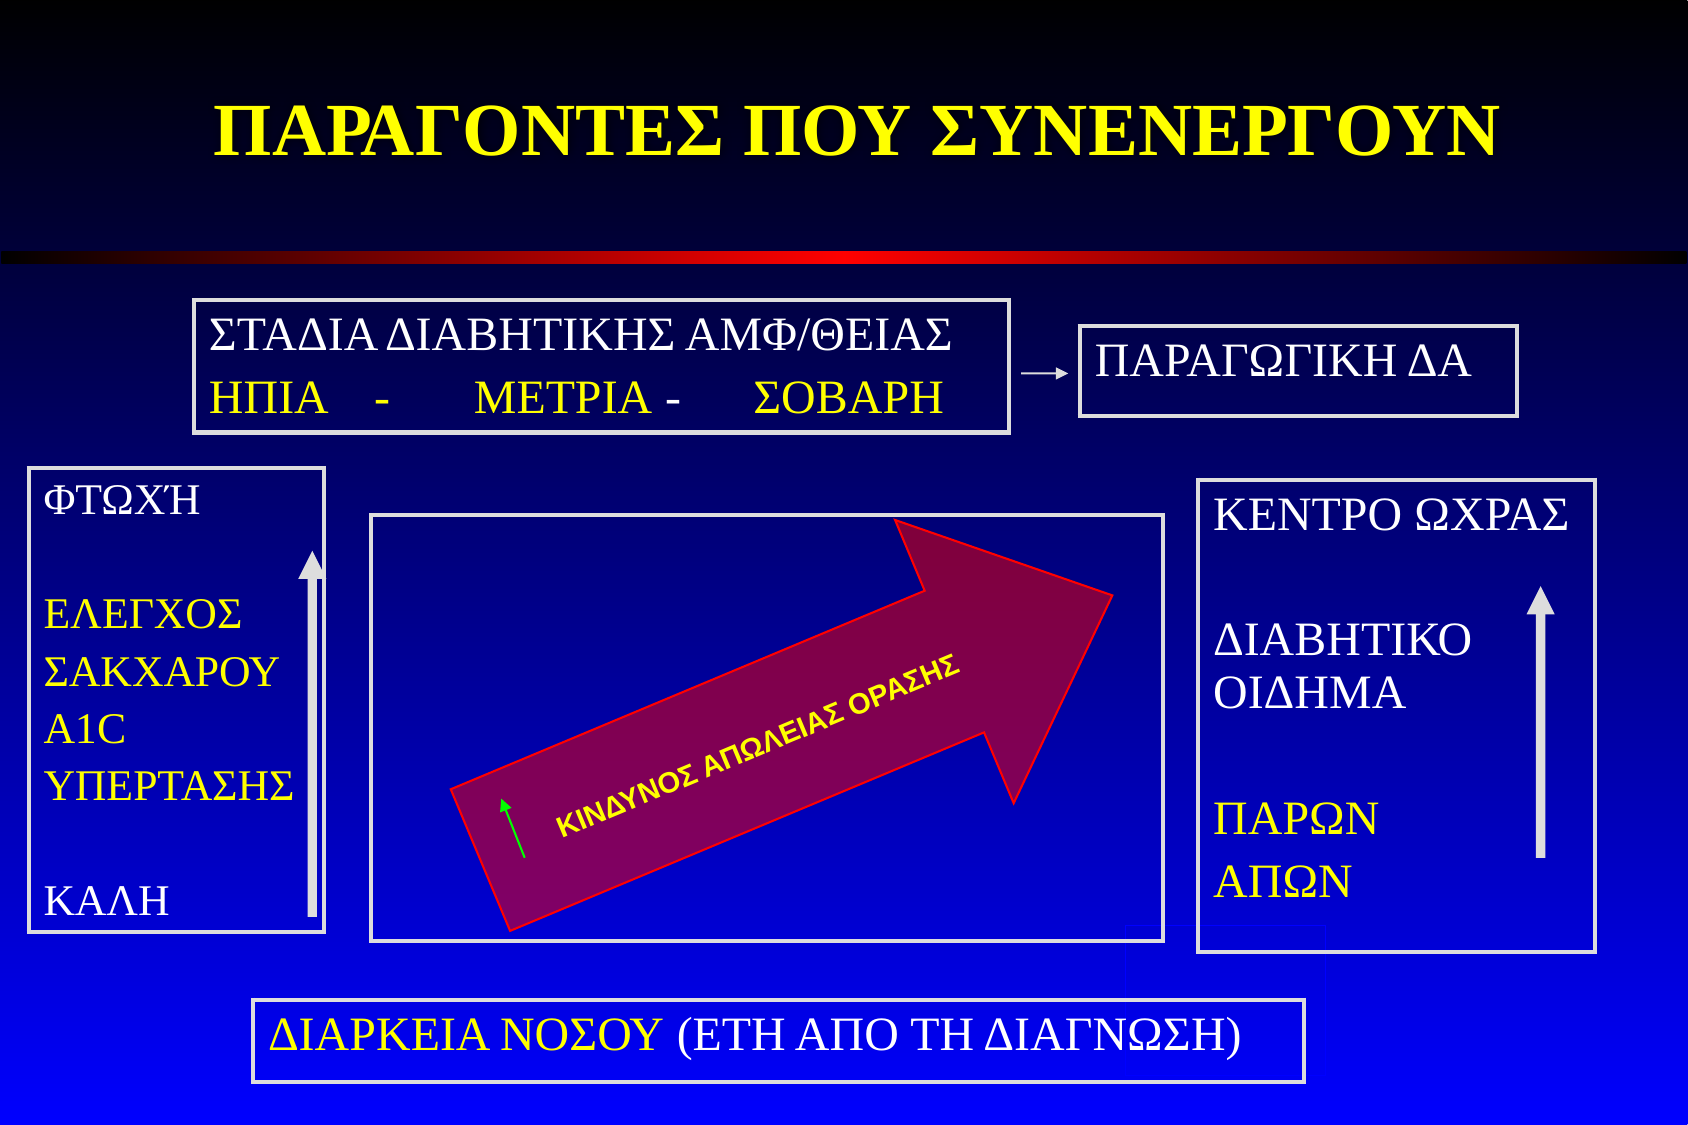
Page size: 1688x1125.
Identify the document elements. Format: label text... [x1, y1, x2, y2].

text_box [306, 550, 319, 917]
title ΠΑΡΑΓΟΝΤΕΣ ΠΟΥ ΣΥΝΕΝΕΡΓΟΥΝ [140, 31, 1575, 219]
text_box [500, 798, 525, 858]
text_box [1021, 367, 1069, 380]
table_header ΠΑΡΑΓΩΓΙΚΗ ΔΑ [1082, 328, 1515, 414]
table_header ΣΤΑΔΙΑ ΔΙΑΒΗΤΙΚΗΣ ΑΜΦ/ΘΕΙΑΣ ΗΠΙΑ - ΜΕΤΡΙΑ - ΣΟΒΑΡΗ [196, 302, 1007, 430]
table_header ΔΙΑΡΚΕΙΑ ΝΟΣΟΥ (ΕΤΗ ΑΠΟ ΤΗ ΔΙΑΓΝΩΣΗ) [255, 1002, 1302, 1080]
text_box [1534, 586, 1547, 858]
text_box ΚΙΝΔΥΝΟΣ ΑΠΩΛΕΙΑΣ ΟΡΑΣΗΣ [450, 519, 1113, 931]
table_header ΦΤΩΧΉ ΕΛΕΓΧΟΣ ΣΑΚΧΑΡΟΥ Α1C ΥΠΕΡΤΑΣΗΣ ΚΑΛΗ [31, 470, 322, 930]
table_header ΚΕΝΤΡΟ ΩΧΡΑΣ ΔΙΑΒΗΤΙΚΟ ΟΙΔΗΜΑ ΠΑΡΩΝ ΑΠΩΝ [1200, 482, 1593, 950]
table_header [373, 517, 1161, 939]
